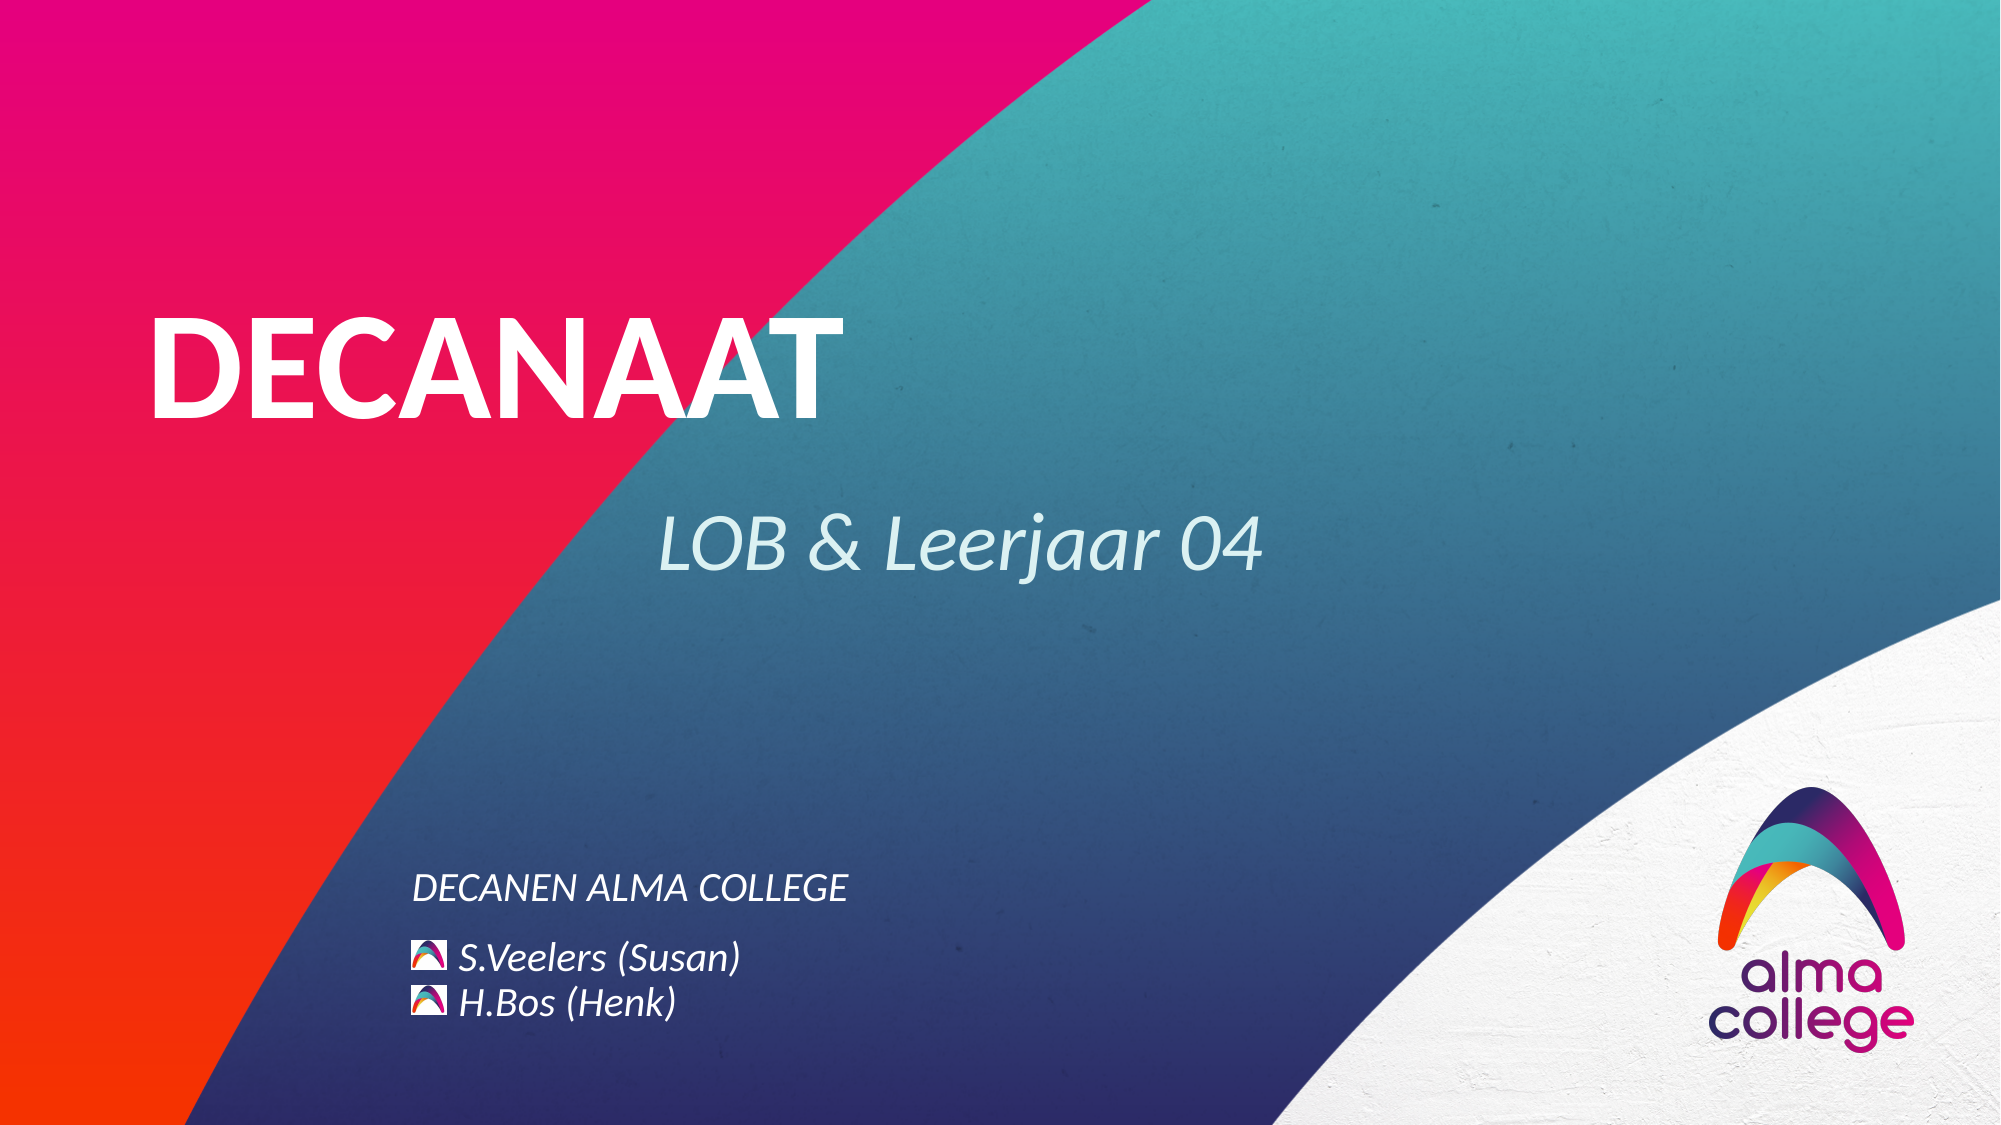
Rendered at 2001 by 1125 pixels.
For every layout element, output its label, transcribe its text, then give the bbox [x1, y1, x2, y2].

text_box DECANEN ALMA COLLEGE S.Veelers (Susan) H.Bos (Henk) [411, 865, 873, 1067]
text_box LOB & Leerjaar 04 [642, 479, 1636, 595]
picture [0, 0, 2001, 1125]
title DECANAAT [146, 58, 1523, 451]
